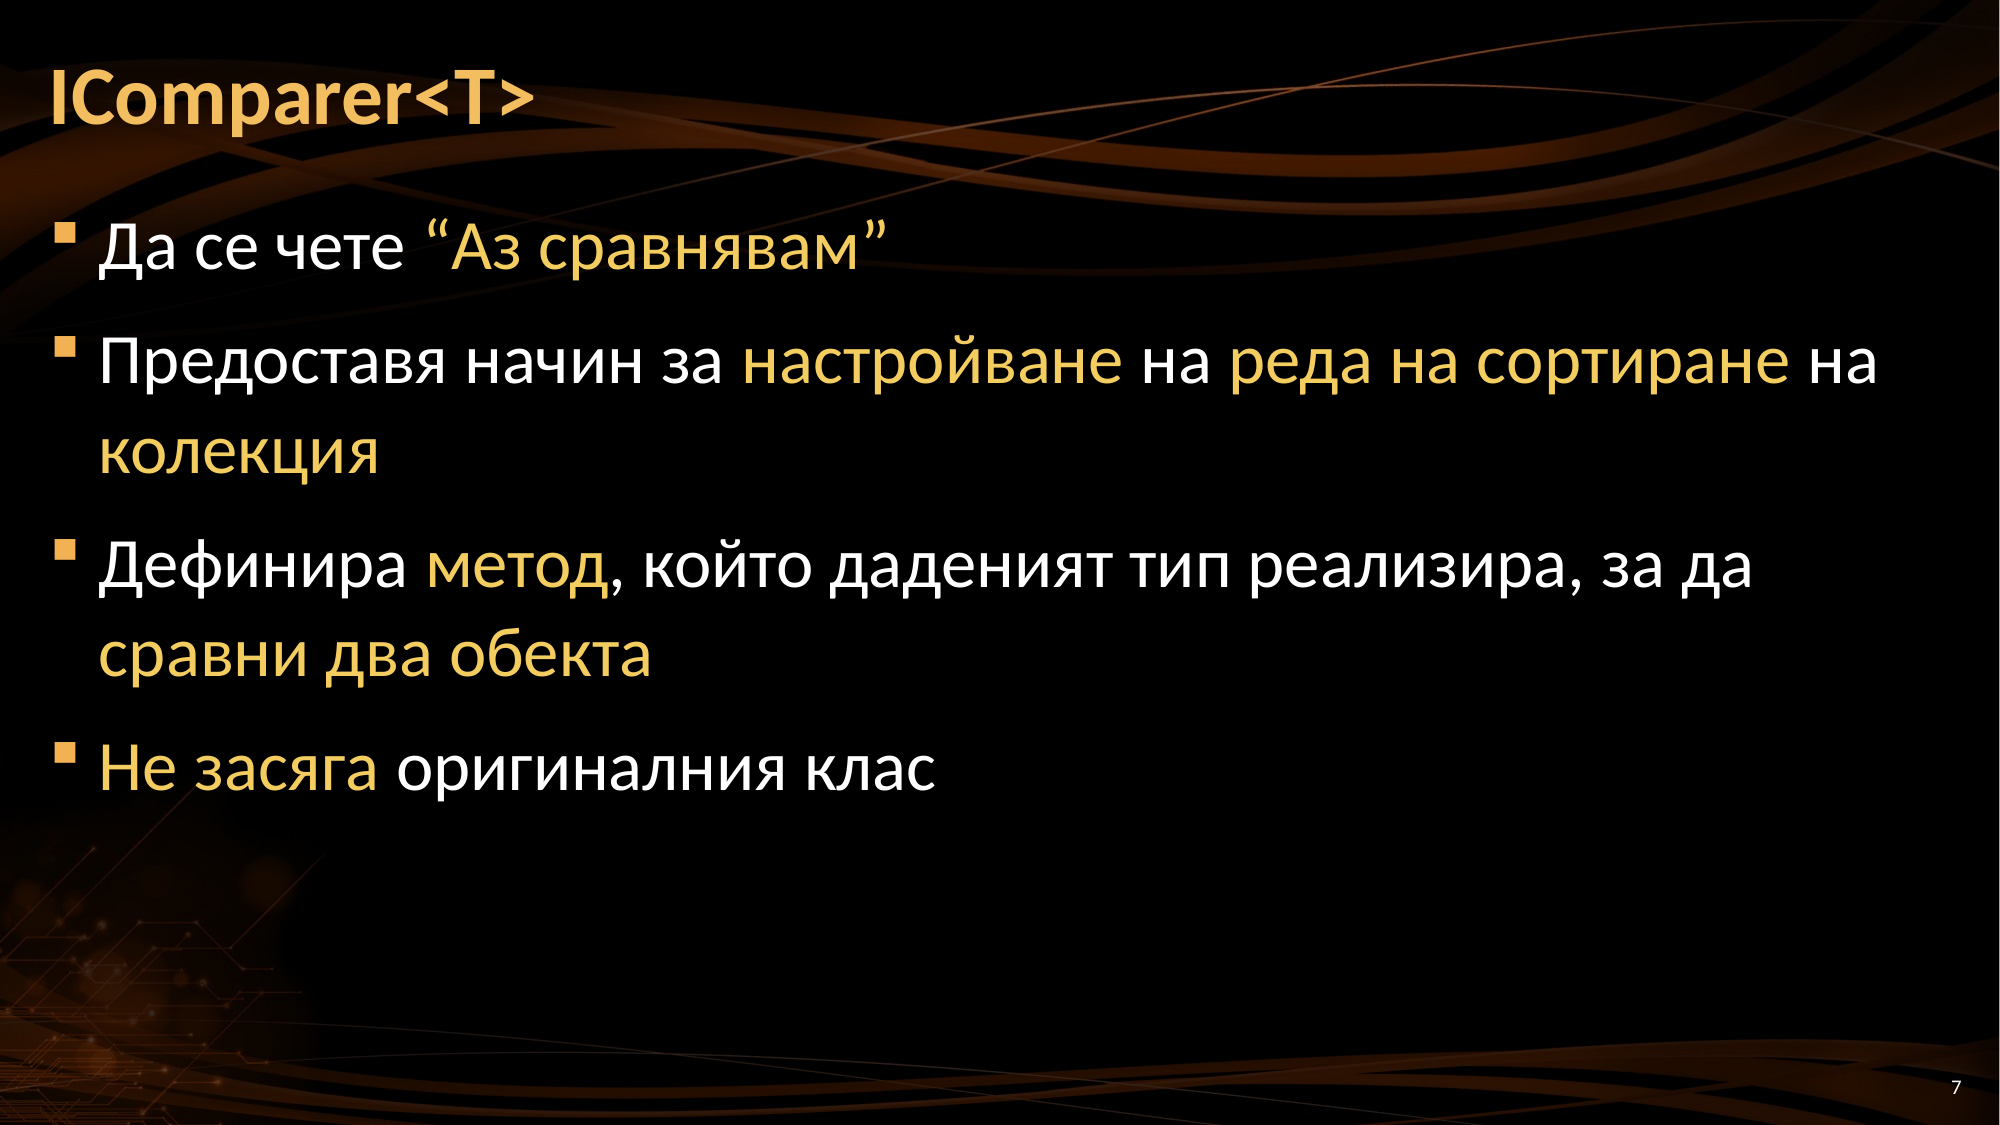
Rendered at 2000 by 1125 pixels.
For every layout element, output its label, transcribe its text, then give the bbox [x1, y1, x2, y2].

title IComparer<T> [30, 6, 1968, 189]
list Да се чете “Аз сравнявам” Предоставя начин за настройване на реда на сортиране на колекция Дефинира метод, който даденият тип реализира, за да сравни два обекта Не засяга оригиналния клас [31, 189, 1968, 1103]
slide_number 7 [1897, 1070, 1968, 1103]
picture [0, 0, 2000, 1125]
